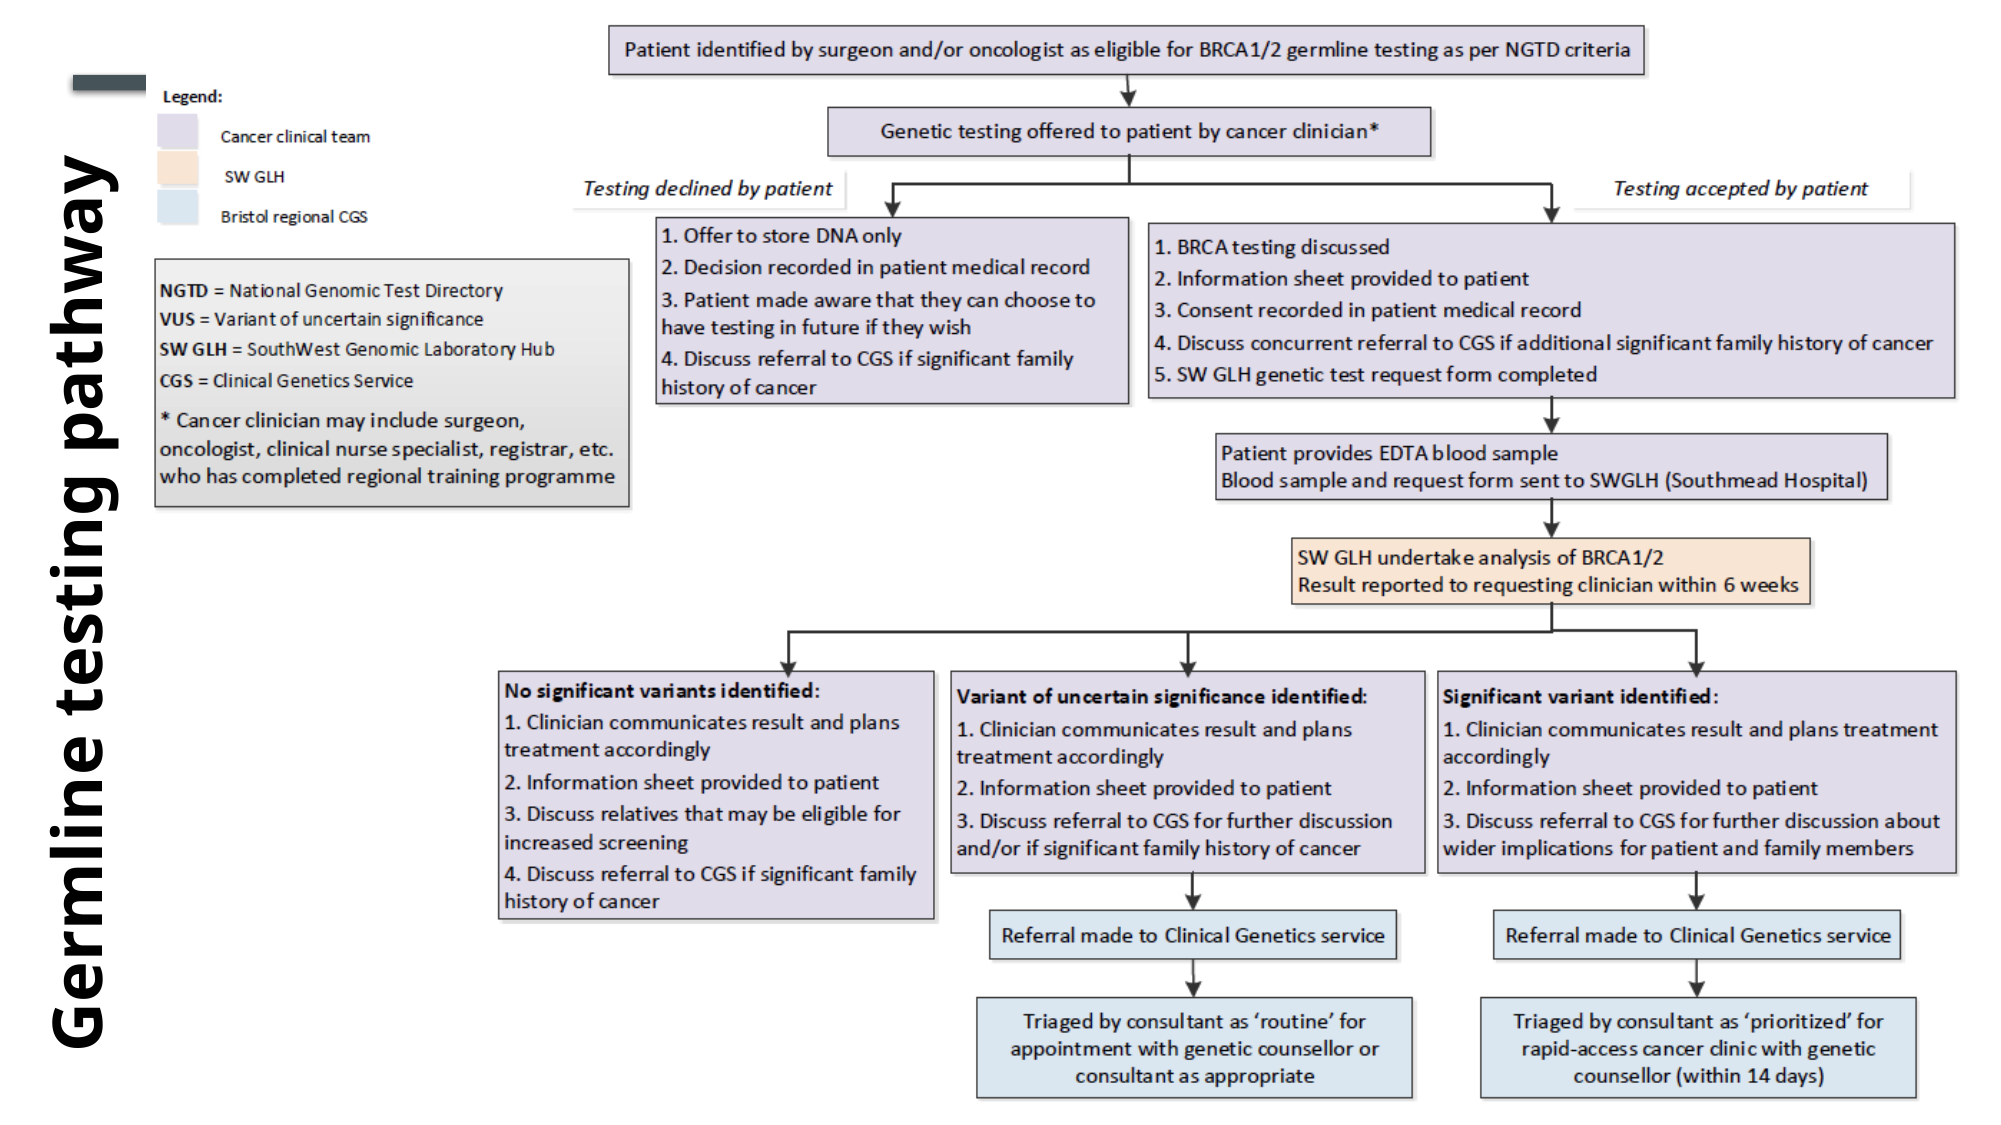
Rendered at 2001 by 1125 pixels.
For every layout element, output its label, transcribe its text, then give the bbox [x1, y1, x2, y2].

picture [146, 10, 1970, 1114]
text_box Germline testing pathway [0, 135, 140, 1068]
